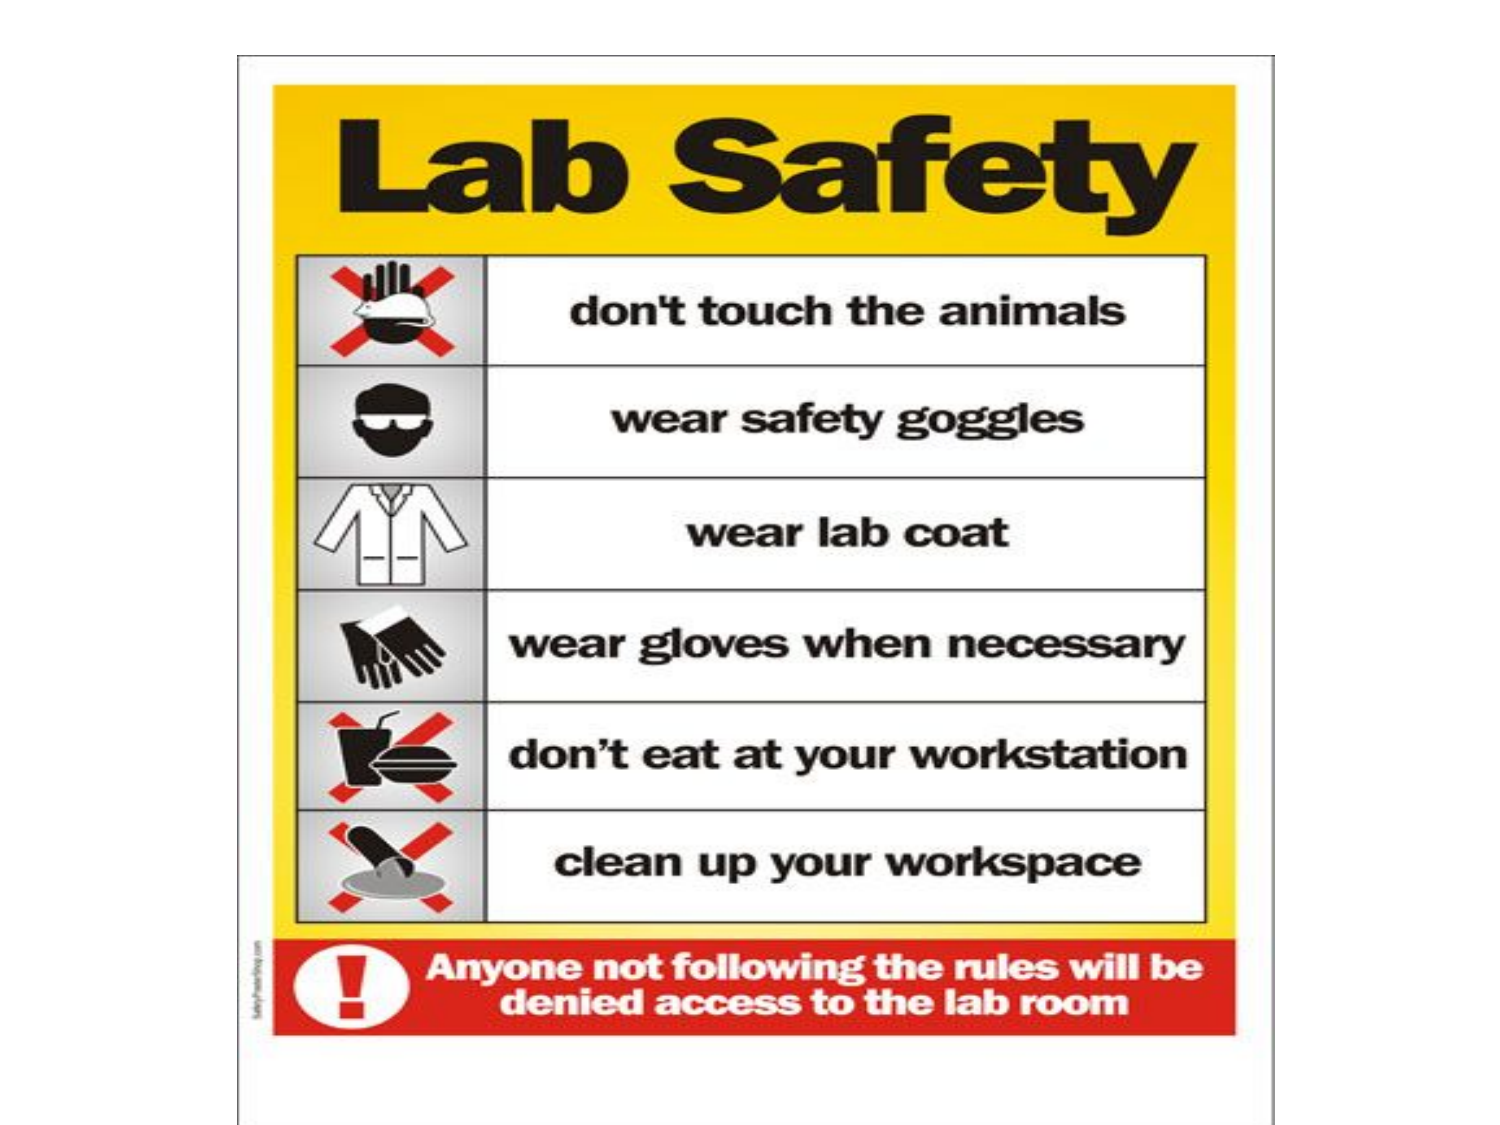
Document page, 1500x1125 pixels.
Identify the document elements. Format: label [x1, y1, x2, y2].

list [237, 55, 1276, 1125]
